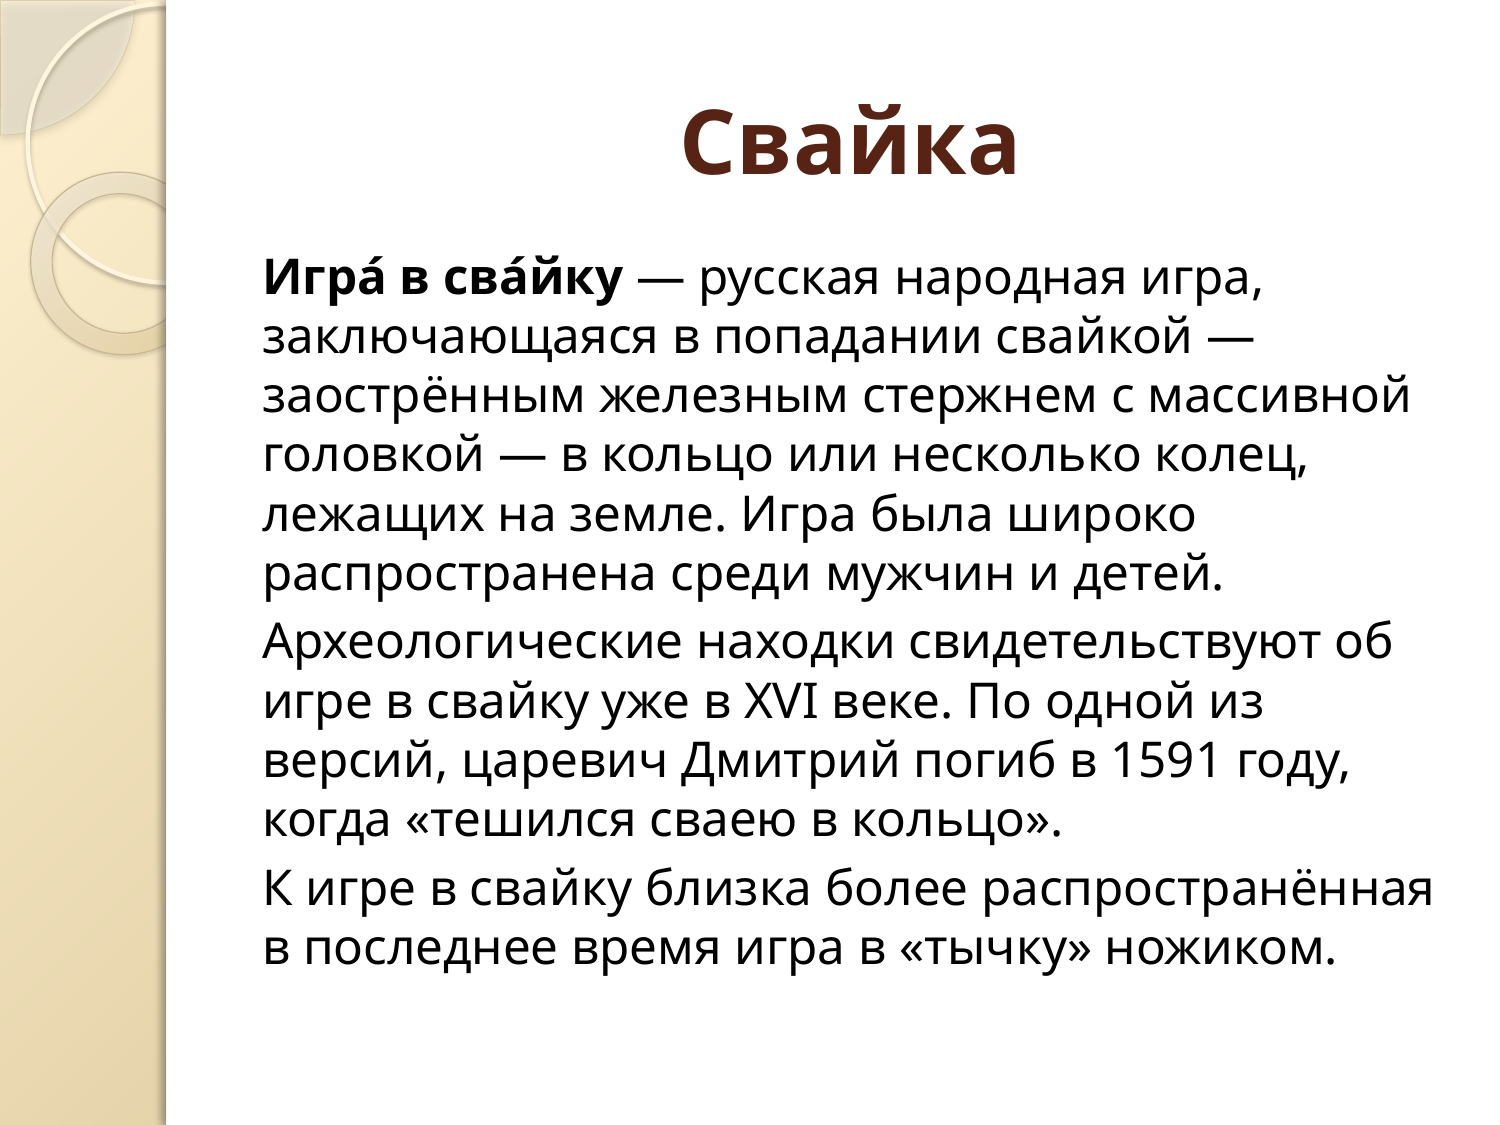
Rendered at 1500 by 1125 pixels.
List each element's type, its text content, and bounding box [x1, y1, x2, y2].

list Игра́ в сва́йку — русская народная игра, заключающаяся в попадании свайкой — заострённым железным стержнем с массивной головкой — в кольцо или несколько колец, лежащих на земле. Игра была широко распространена среди мужчин и детей. Археологические находки свидетельствуют об игре в свайку уже в XVI веке. По одной из версий, царевич Дмитрий погиб в 1591 году, когда «тешился сваею в кольцо». К игре в свайку близка более распространённая в последнее время игра в «тычку» ножиком. [235, 237, 1466, 1025]
title Свайка [235, 45, 1466, 233]
